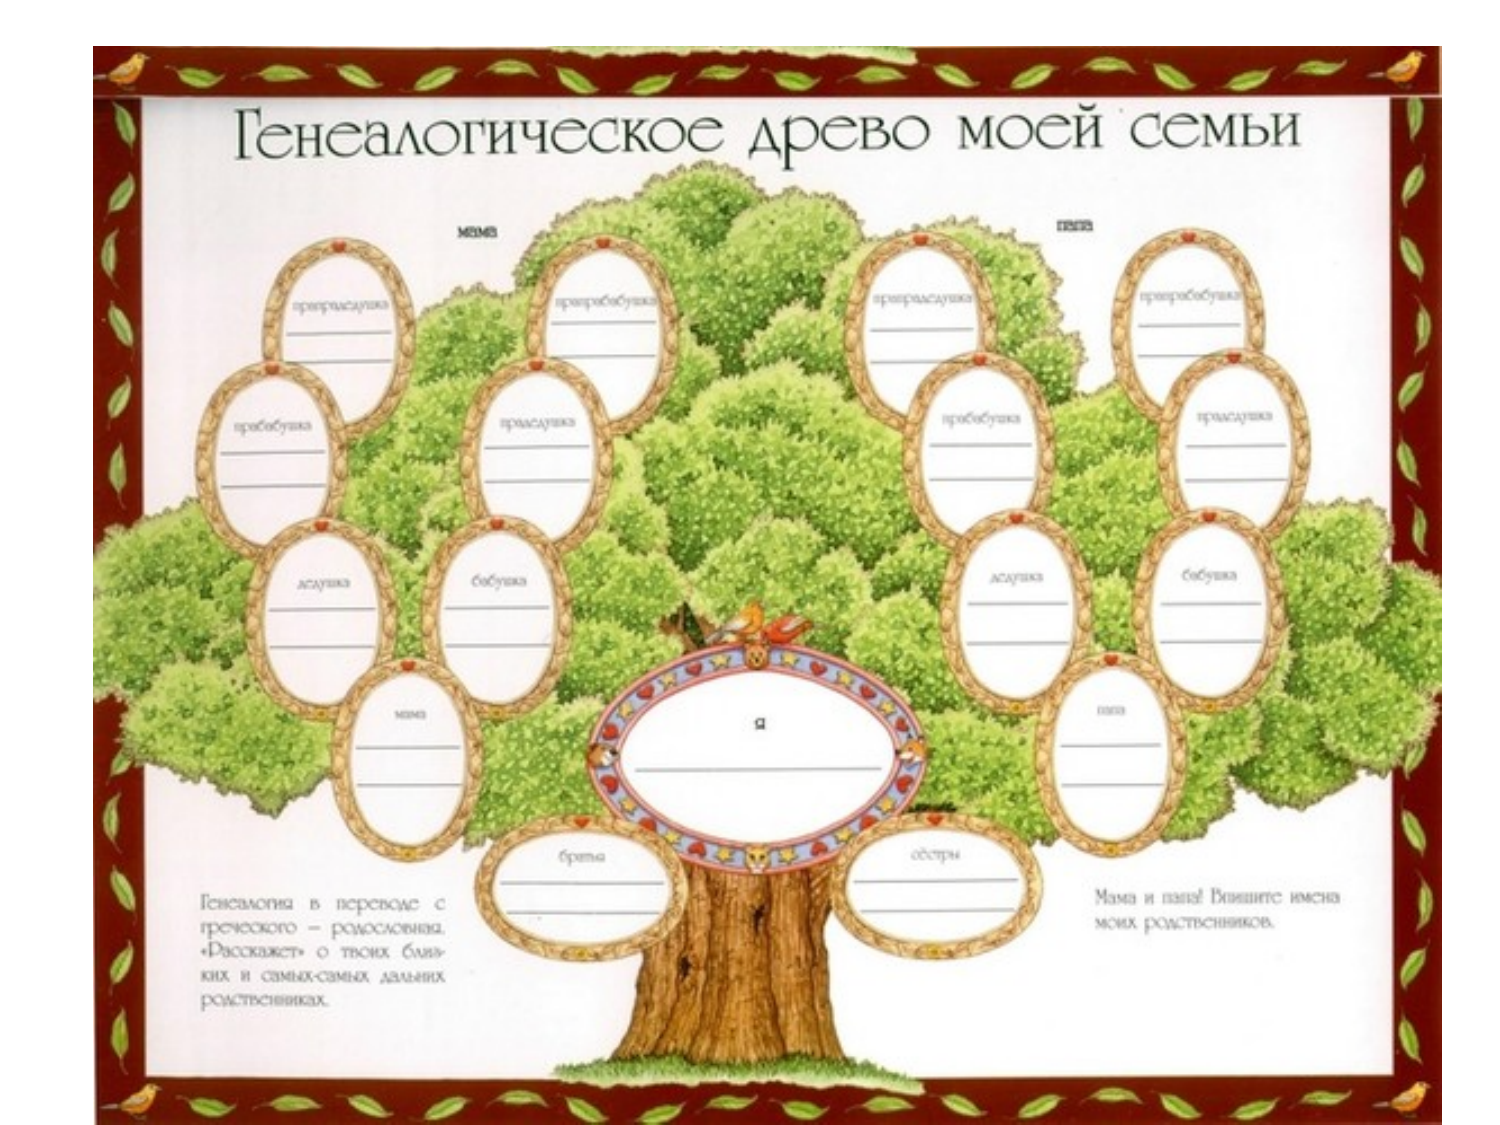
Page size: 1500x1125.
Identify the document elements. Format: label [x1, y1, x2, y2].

list [93, 46, 1442, 1125]
